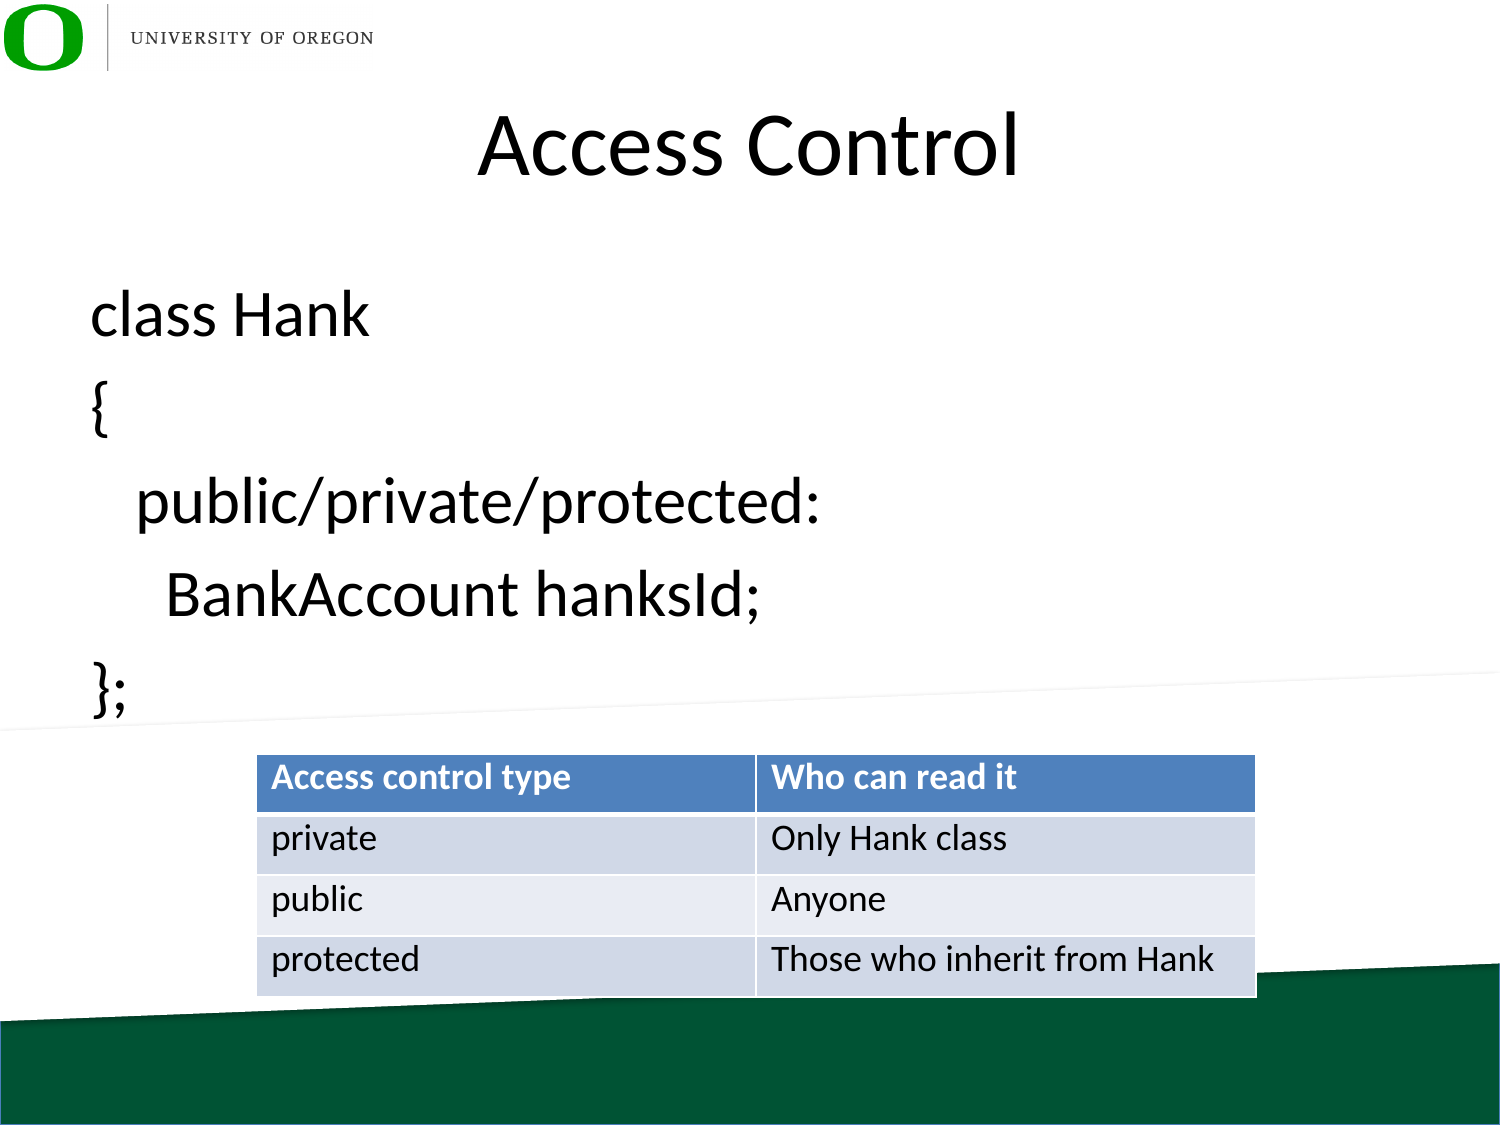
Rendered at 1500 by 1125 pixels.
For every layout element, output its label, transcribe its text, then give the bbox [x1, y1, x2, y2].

table_header Access control type [257, 755, 755, 812]
list class Hank { public/private/protected: BankAccount hanksId; }; [75, 262, 1425, 1005]
picture [4, 4, 373, 71]
table_cell public [257, 876, 755, 935]
table_cell private [257, 817, 755, 874]
table_cell Anyone [757, 876, 1255, 935]
table_header Who can read it [757, 755, 1255, 812]
title Access Control [75, 45, 1425, 233]
table_cell protected [257, 937, 755, 996]
table_cell Those who inherit from Hank [757, 937, 1255, 996]
table_cell Only Hank class [757, 817, 1255, 874]
